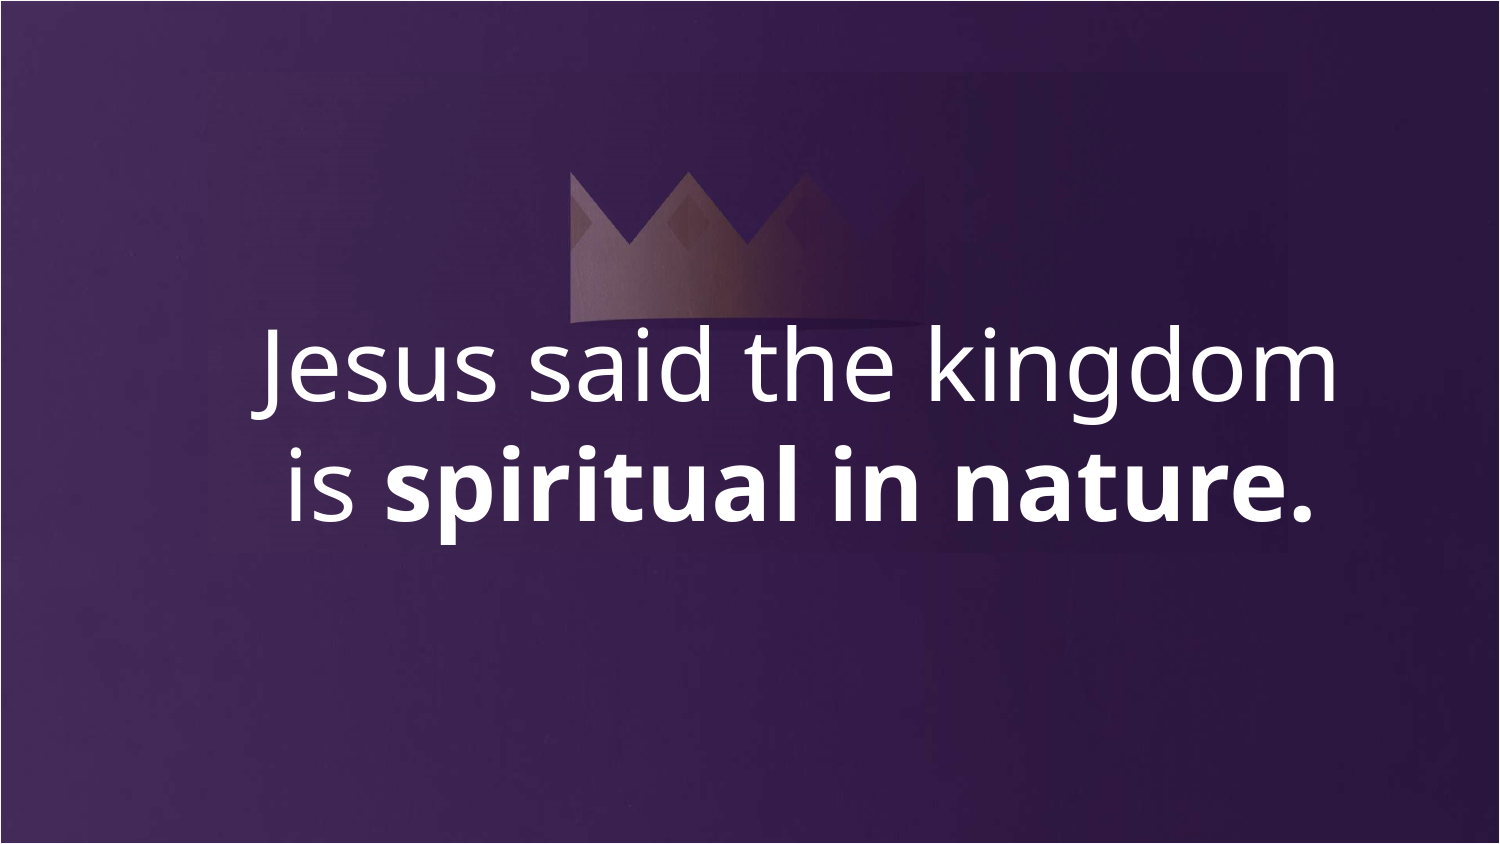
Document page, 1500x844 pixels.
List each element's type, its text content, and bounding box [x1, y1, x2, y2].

title Jesus said the kingdom is spiritual in nature. [210, 0, 1392, 844]
